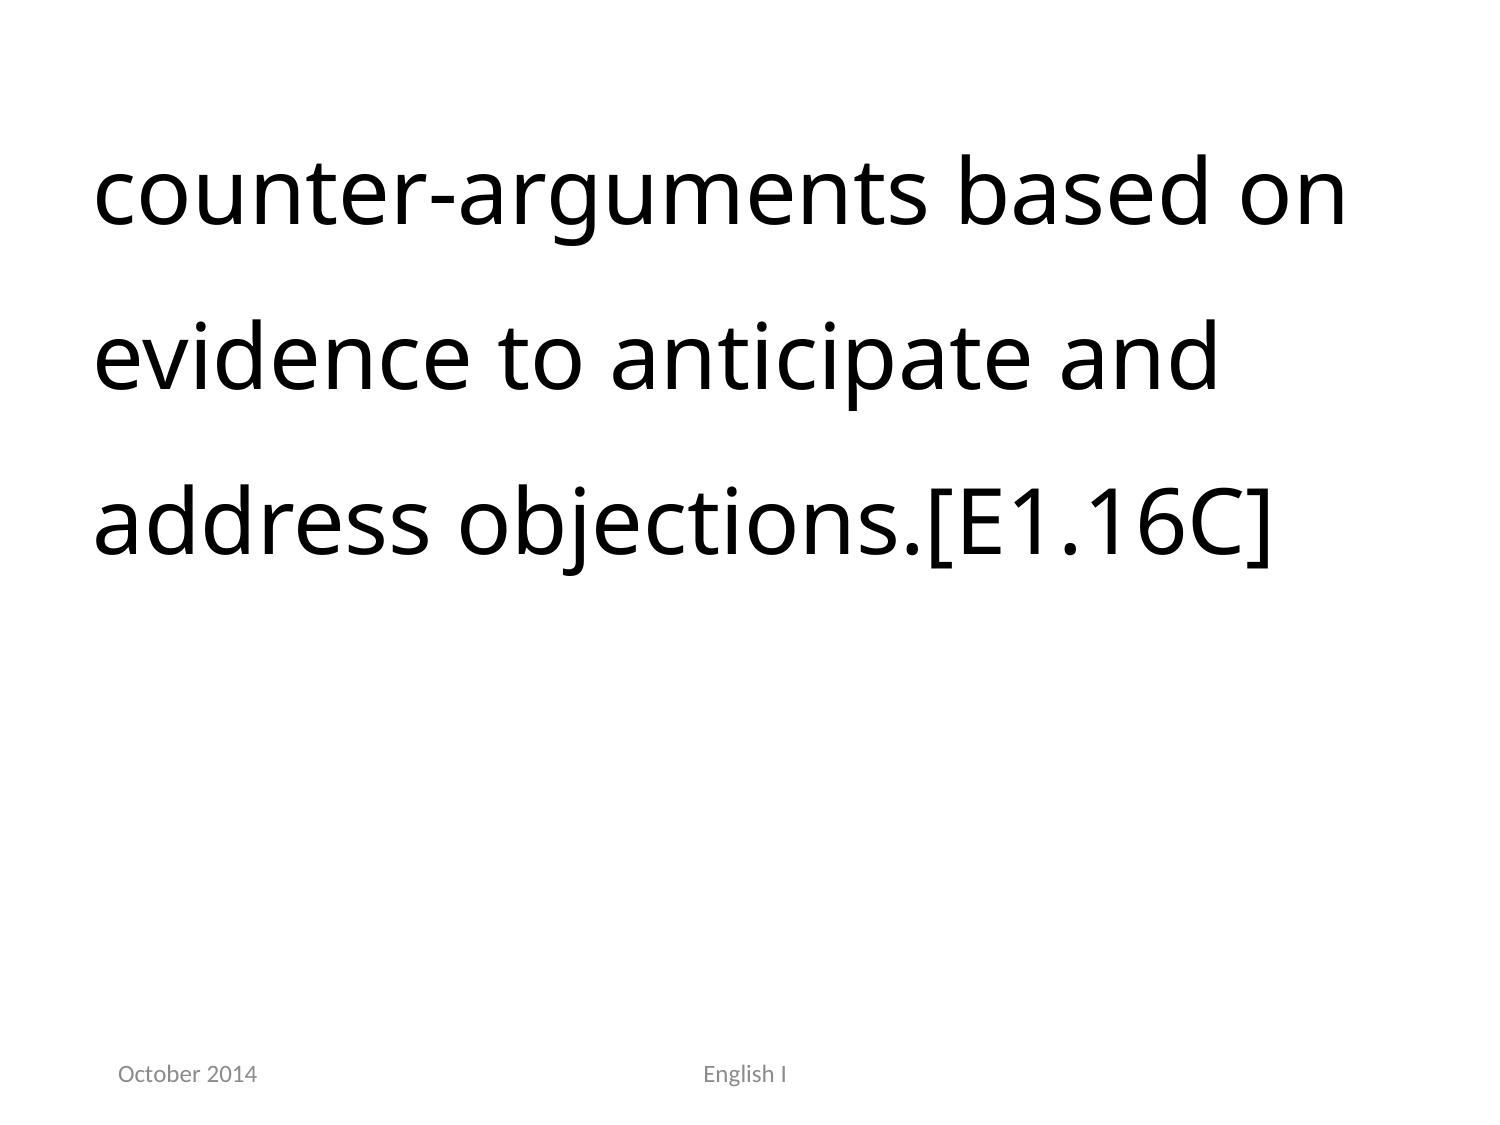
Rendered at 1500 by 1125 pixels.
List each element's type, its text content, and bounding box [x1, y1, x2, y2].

footer English I [492, 1042, 999, 1103]
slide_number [103, 1042, 441, 1103]
subtitle counter-arguments based on evidence to anticipate and address objections.[E1.16C] [78, 70, 1429, 1014]
